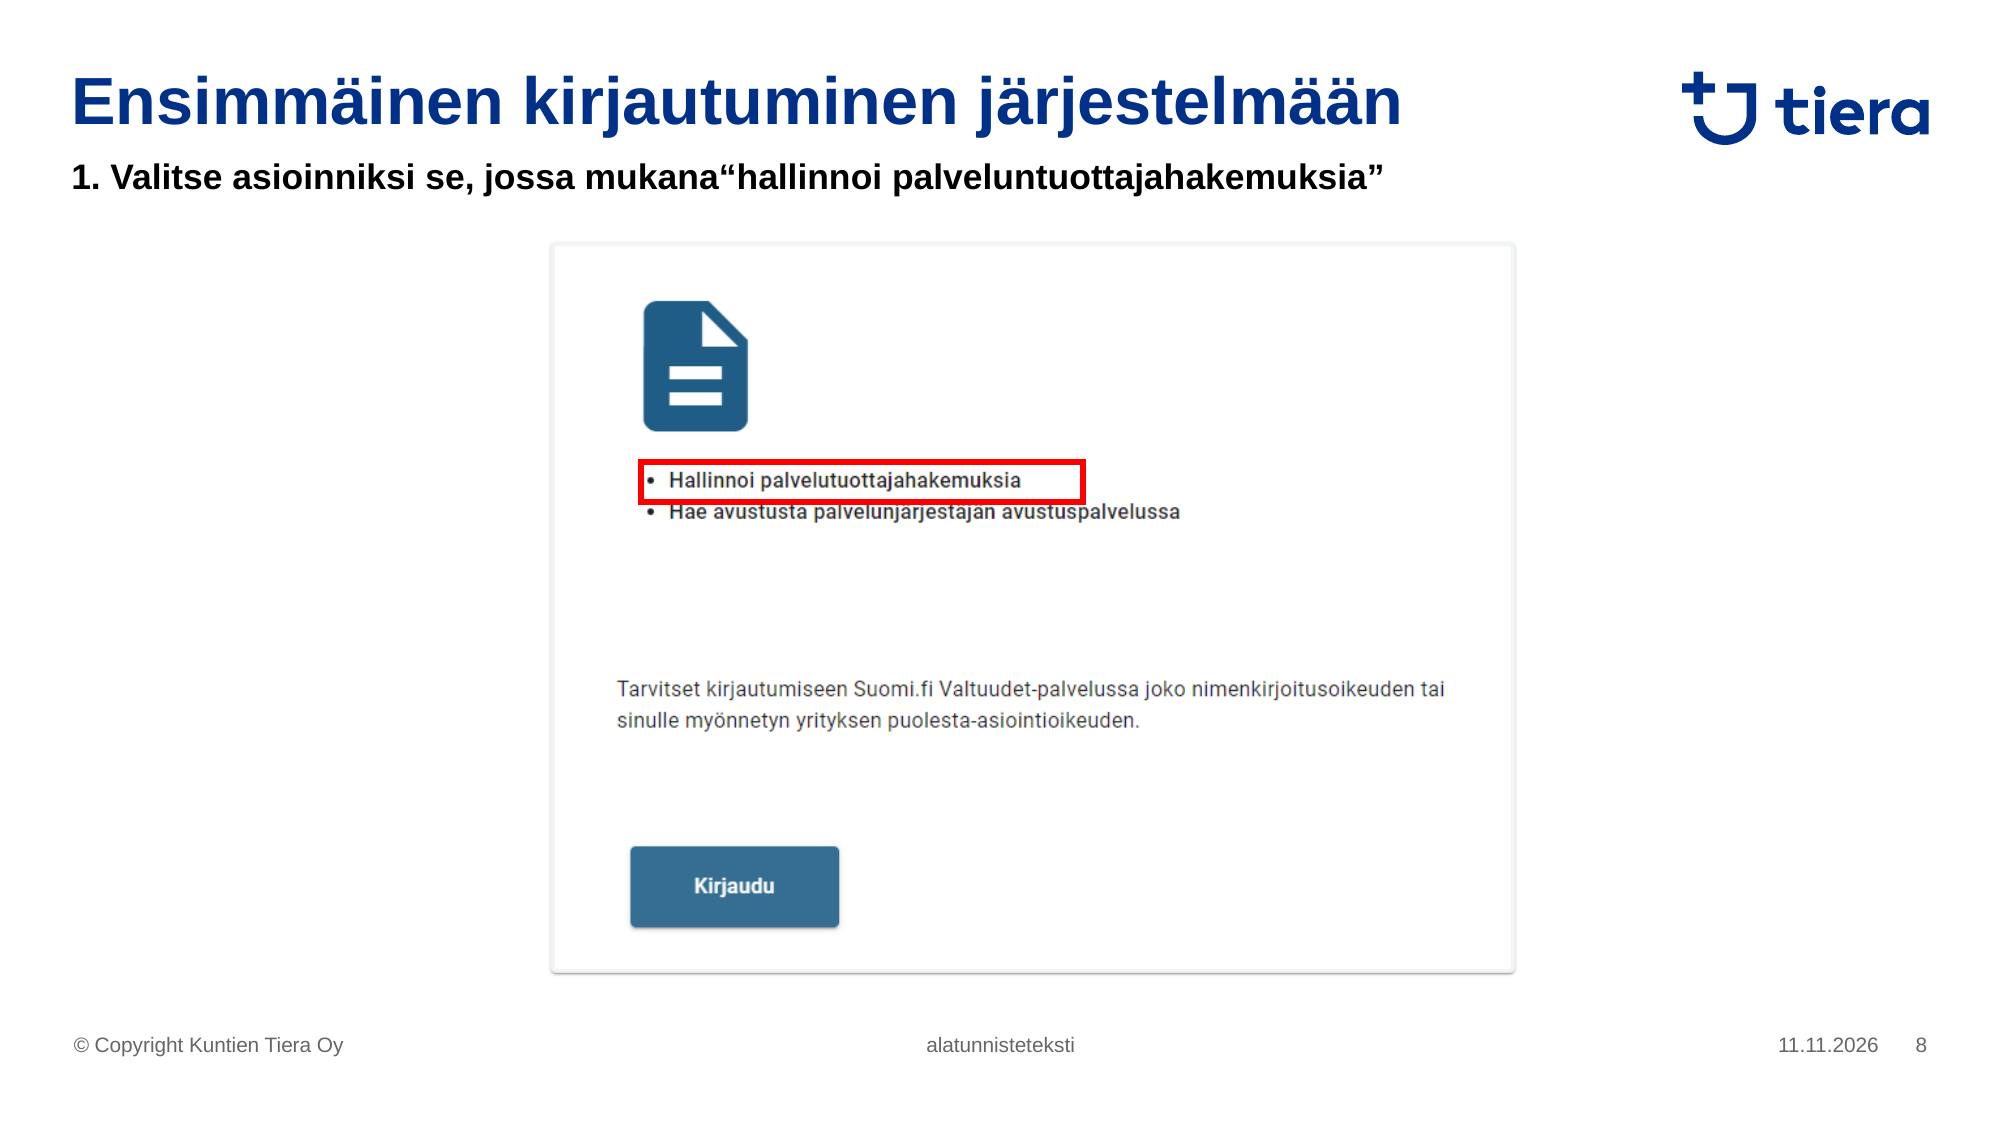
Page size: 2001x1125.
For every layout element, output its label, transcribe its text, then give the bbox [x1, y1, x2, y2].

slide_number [1488, 1018, 1878, 1071]
footer alatunnisteteksti [627, 1018, 1375, 1071]
slide_number 8 [1878, 1018, 1928, 1071]
list 1. Valitse asioinniksi se, jossa mukana“hallinnoi palveluntuottajahakemuksia” [71, 151, 1580, 204]
title Ensimmäinen kirjautuminen järjestelmään [71, 69, 1580, 144]
picture [538, 232, 1532, 990]
